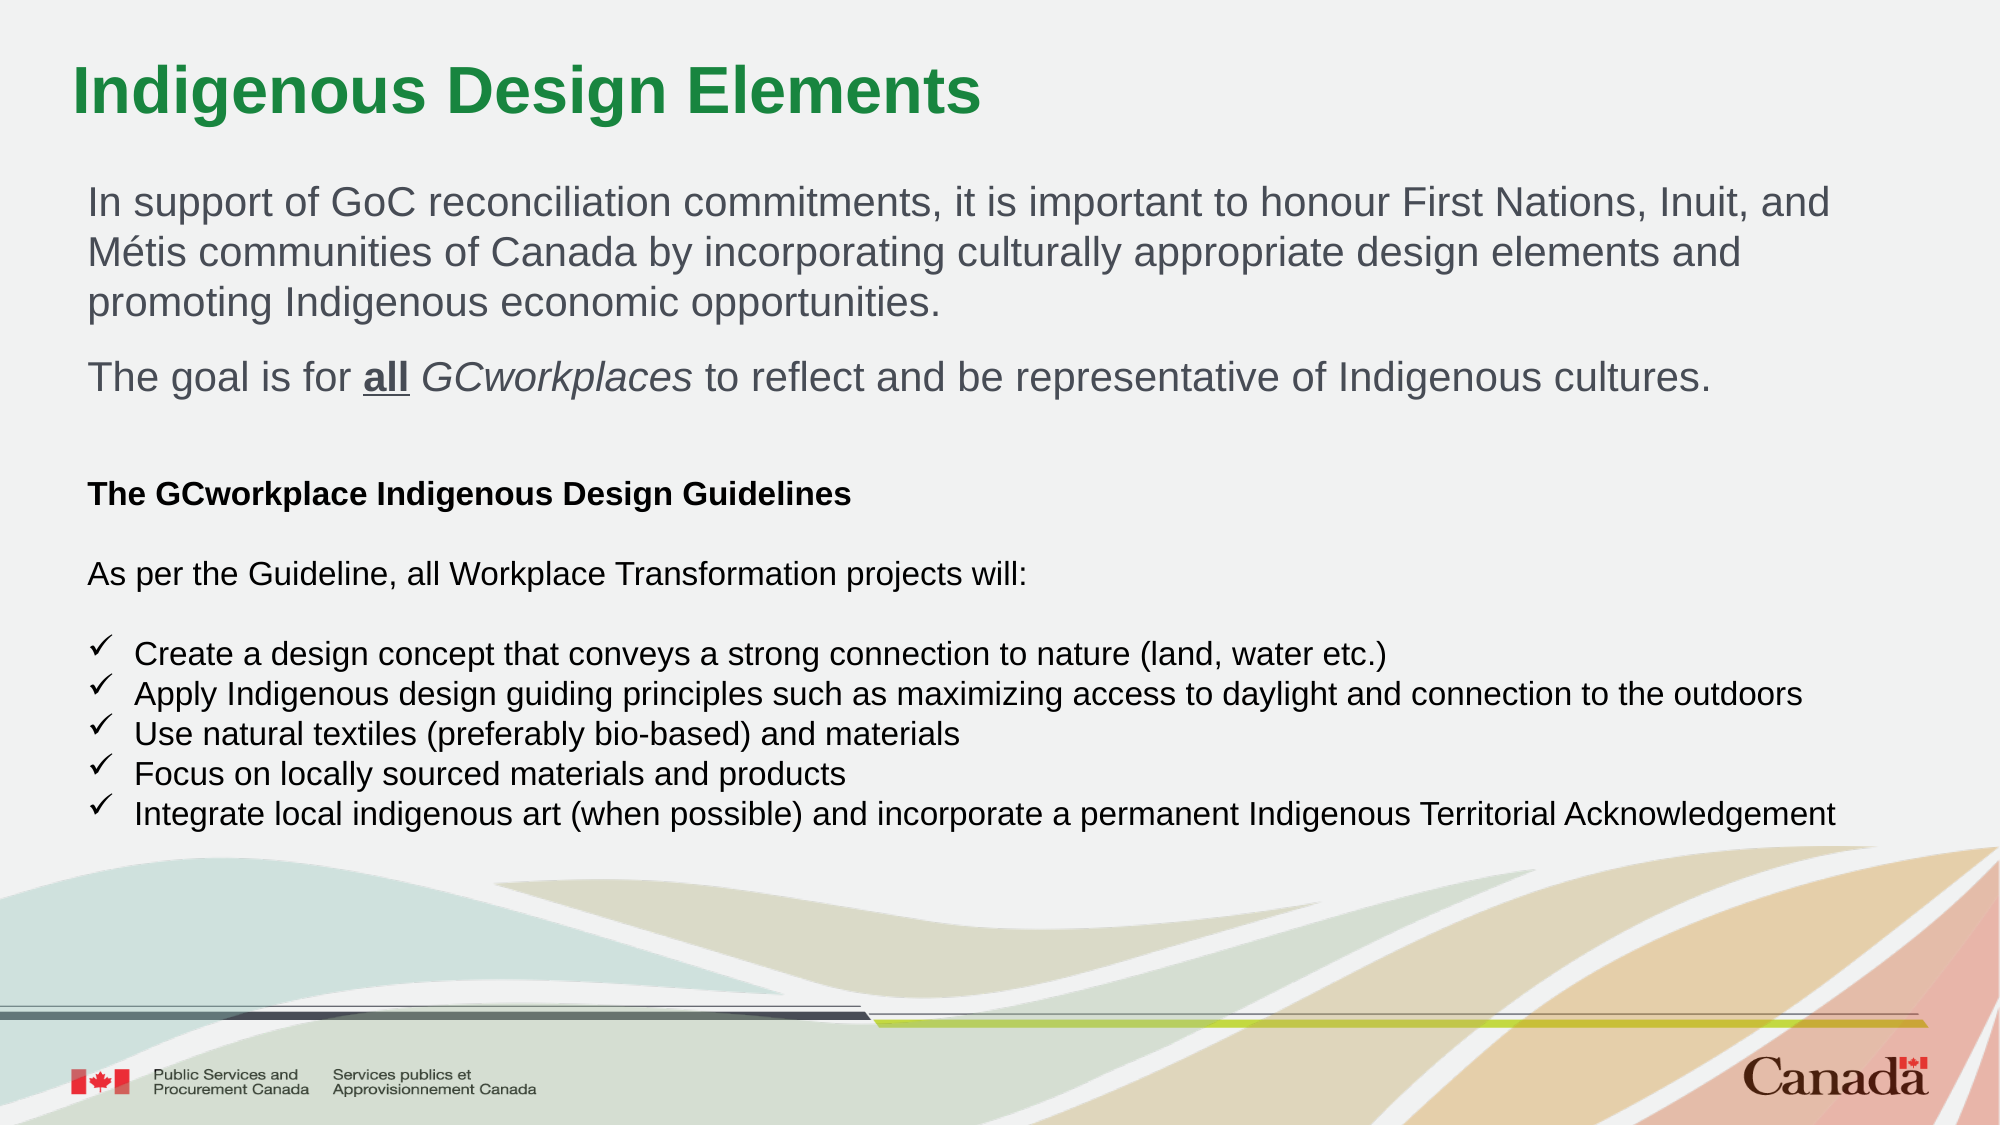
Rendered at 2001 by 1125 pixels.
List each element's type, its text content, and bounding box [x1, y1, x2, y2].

text_box In support of GoC reconciliation commitments, it is important to honour First Nations, Inuit, and Métis communities of Canada by incorporating culturally appropriate design elements and promoting Indigenous economic opportunities. The goal is for all GCworkplaces to reflect and be representative of Indigenous cultures. [72, 167, 1950, 518]
picture [0, 0, 2000, 1125]
text_box The GCworkplace Indigenous Design Guidelines As per the Guideline, all Workplace Transformation projects will: Create a design concept that conveys a strong connection to nature (land, water etc.) Apply Indigenous design guiding principles such as maximizing access to daylight and connection to the outdoors Use natural textiles (preferably bio-based) and materials Focus on locally sourced materials and products Integrate local indigenous art (when possible) and incorporate a permanent Indigenous Territorial Acknowledgement [72, 518, 1928, 830]
title Indigenous Design Elements [72, 56, 1829, 167]
